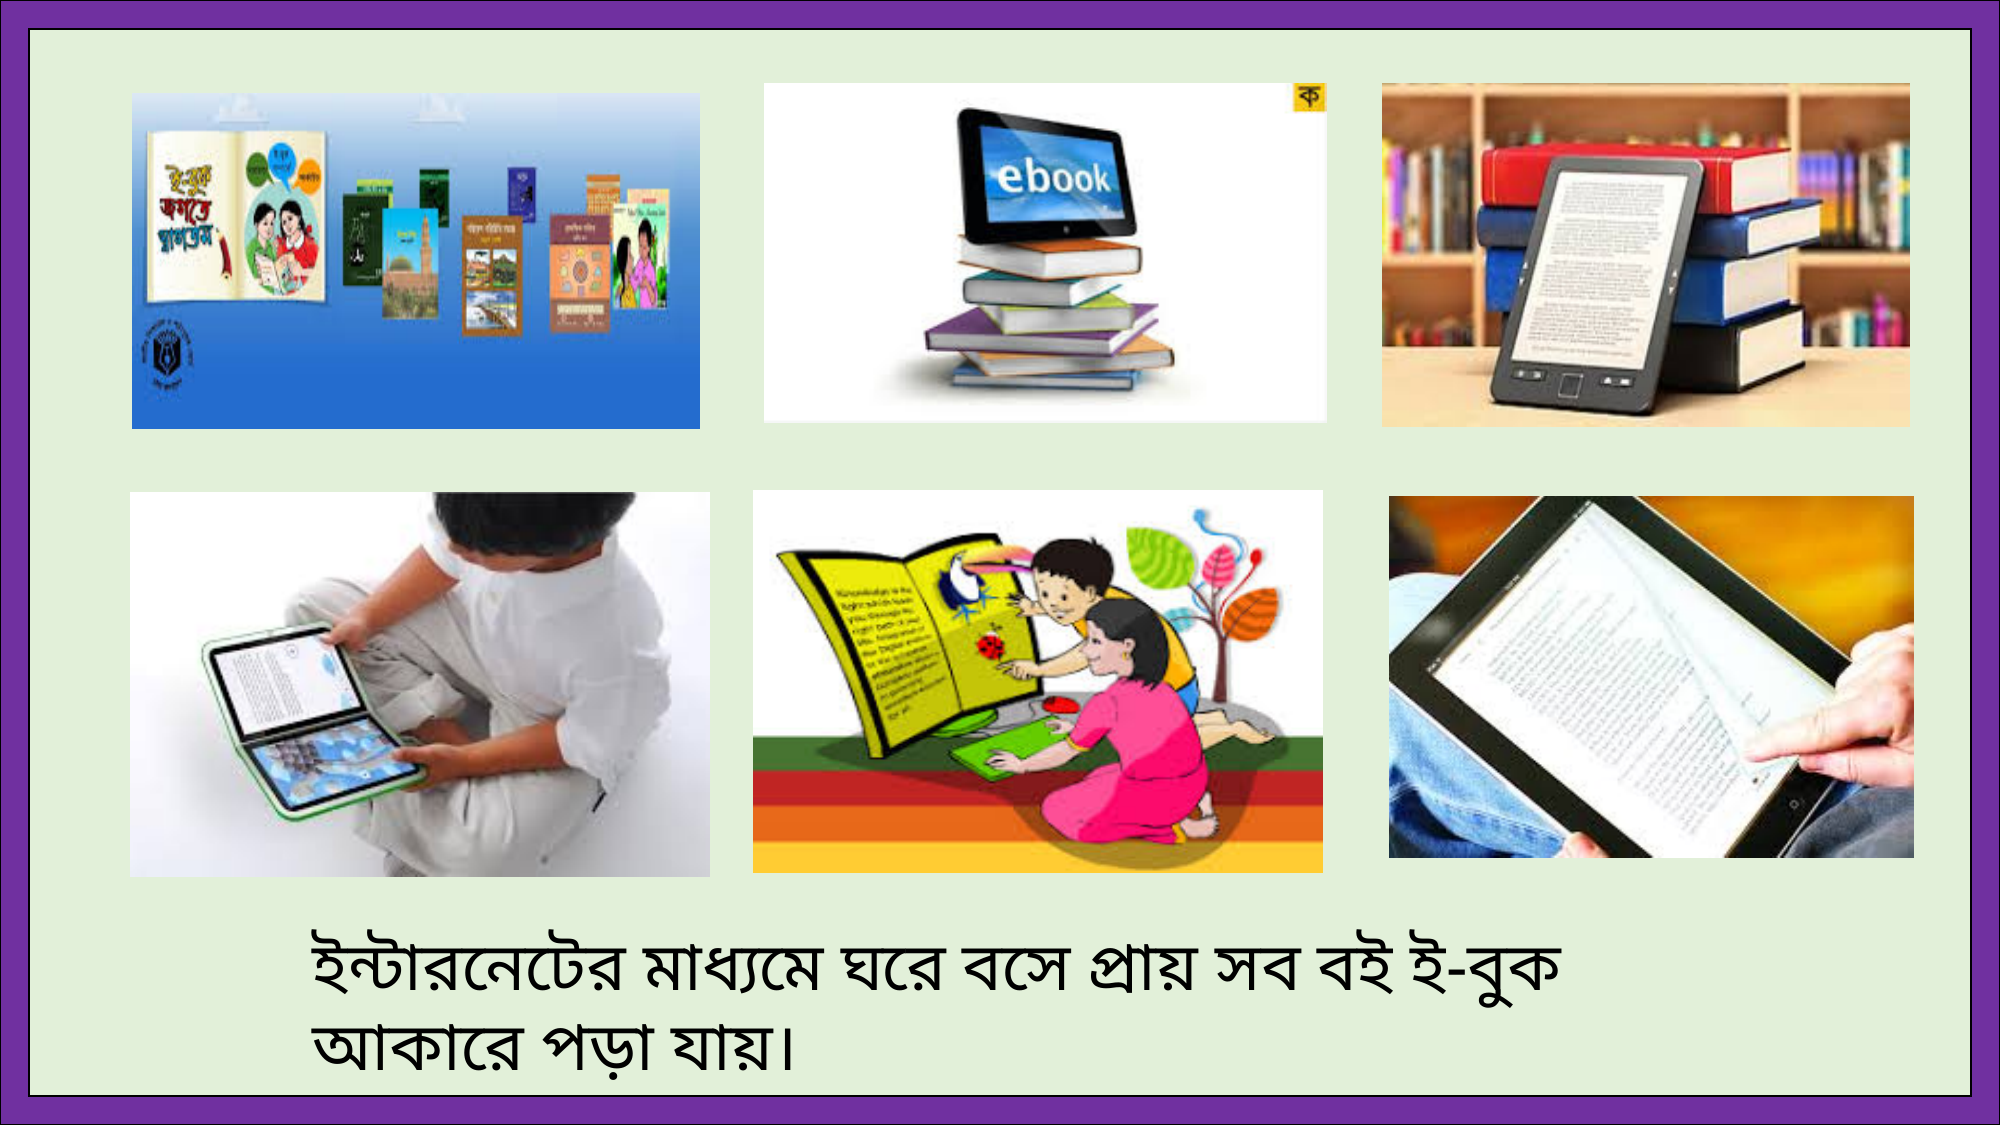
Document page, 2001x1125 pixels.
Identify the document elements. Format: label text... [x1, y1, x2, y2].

text_box ইন্টারনেটের মাধ্যমে ঘরে বসে প্রায় সব বই ই-বুক আকারে পড়া যায়। [297, 916, 1741, 1092]
picture [132, 93, 700, 429]
picture [764, 83, 1327, 423]
text_box [0, 0, 2000, 1125]
picture [130, 492, 710, 877]
picture [1389, 496, 1914, 858]
picture [1382, 83, 1910, 427]
picture [753, 490, 1323, 873]
